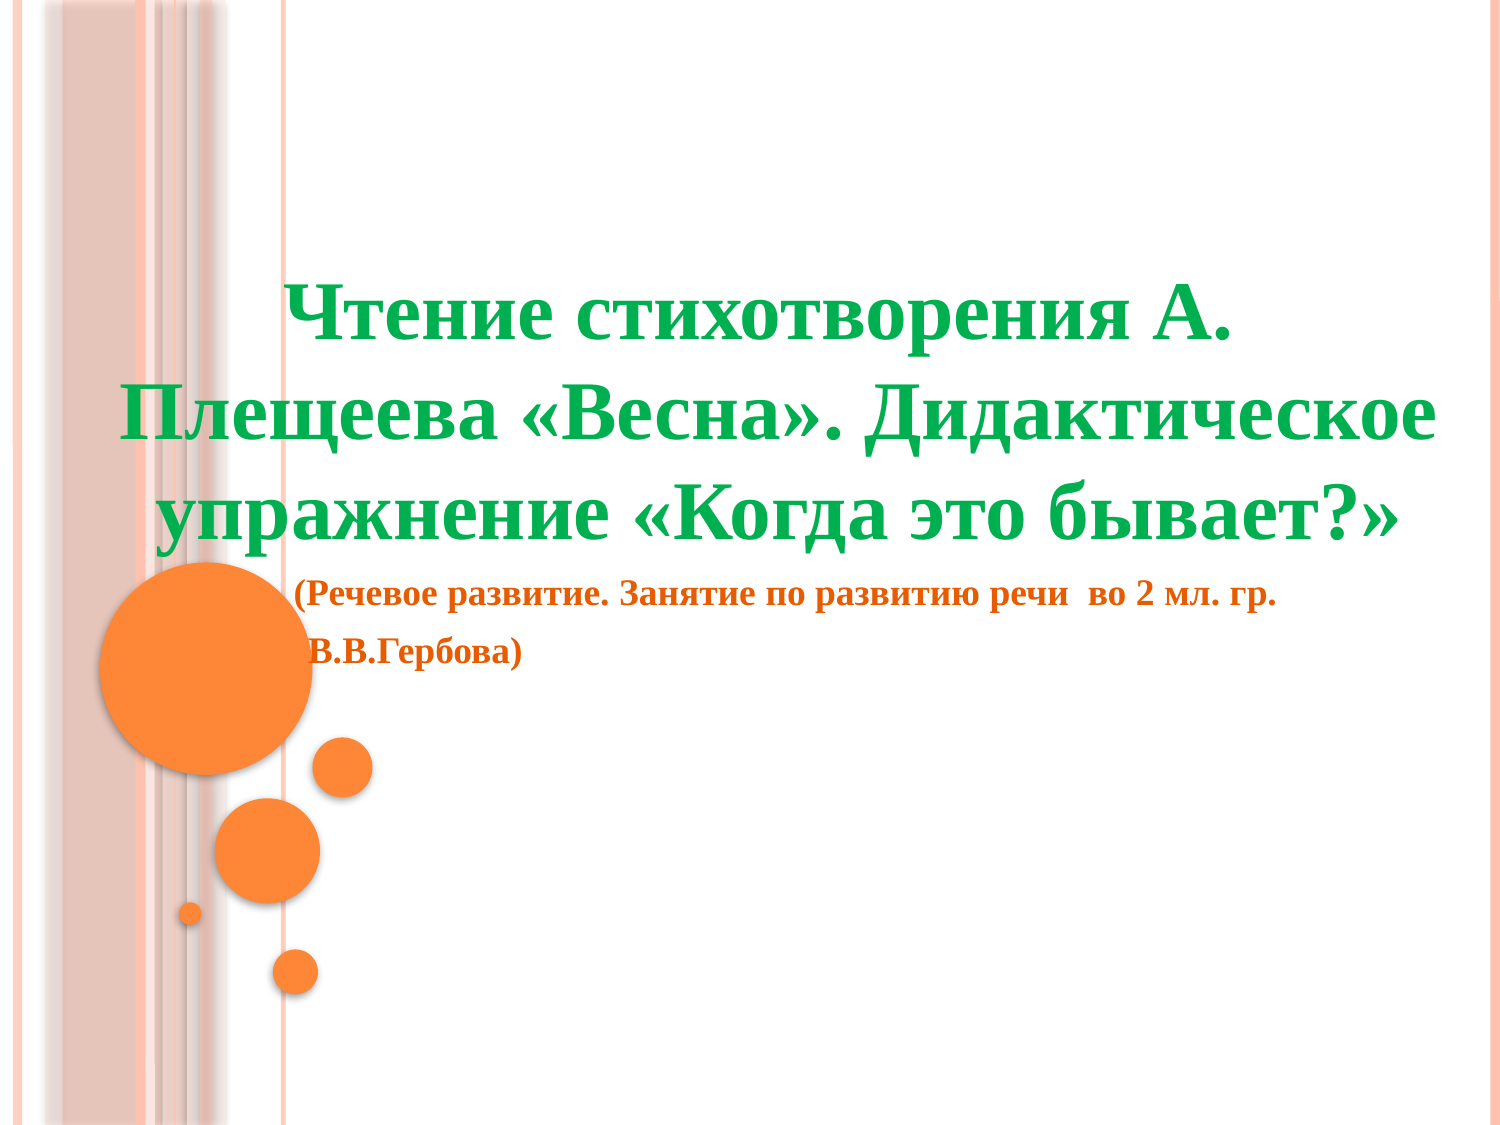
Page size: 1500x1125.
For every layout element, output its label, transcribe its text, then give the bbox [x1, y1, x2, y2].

subtitle Чтение стихотворения А. Плещеева «Весна». Дидактическое упражнение «Когда это бывает?» (Речевое развитие. Занятие по развитию речи во 2 мл. гр. В.В.Гербова) [93, 23, 1465, 1046]
